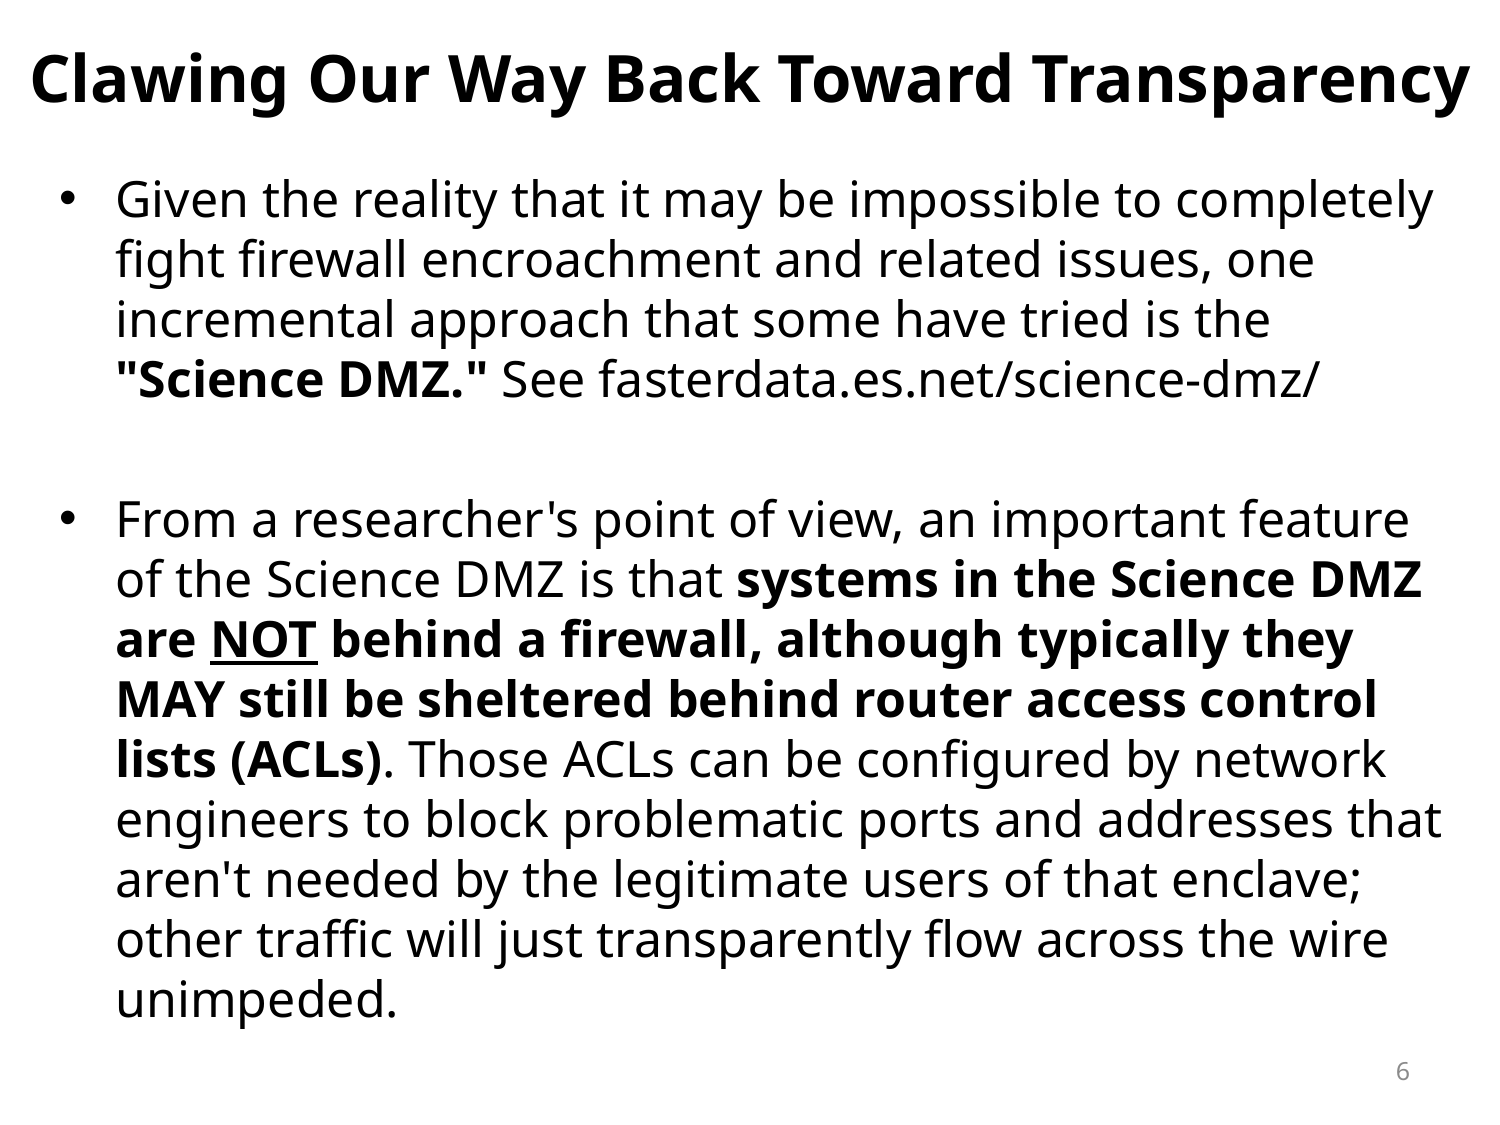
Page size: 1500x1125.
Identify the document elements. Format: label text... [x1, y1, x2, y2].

list Given the reality that it may be impossible to completely fight firewall encroachment and related issues, one incremental approach that some have tried is the "Science DMZ." See fasterdata.es.net/science-dmz/ From a researcher's point of view, an important feature of the Science DMZ is that systems in the Science DMZ are NOT behind a firewall, although typically they MAY still be sheltered behind router access control lists (ACLs). Those ACLs can be configured by network engineers to block problematic ports and addresses that aren't needed by the legitimate users of that enclave; other traffic will just transparently flow across the wire unimpeded. [44, 160, 1461, 1081]
slide_number 6 [1074, 1042, 1425, 1103]
title Clawing Our Way Back Toward Transparency [0, 27, 1500, 126]
